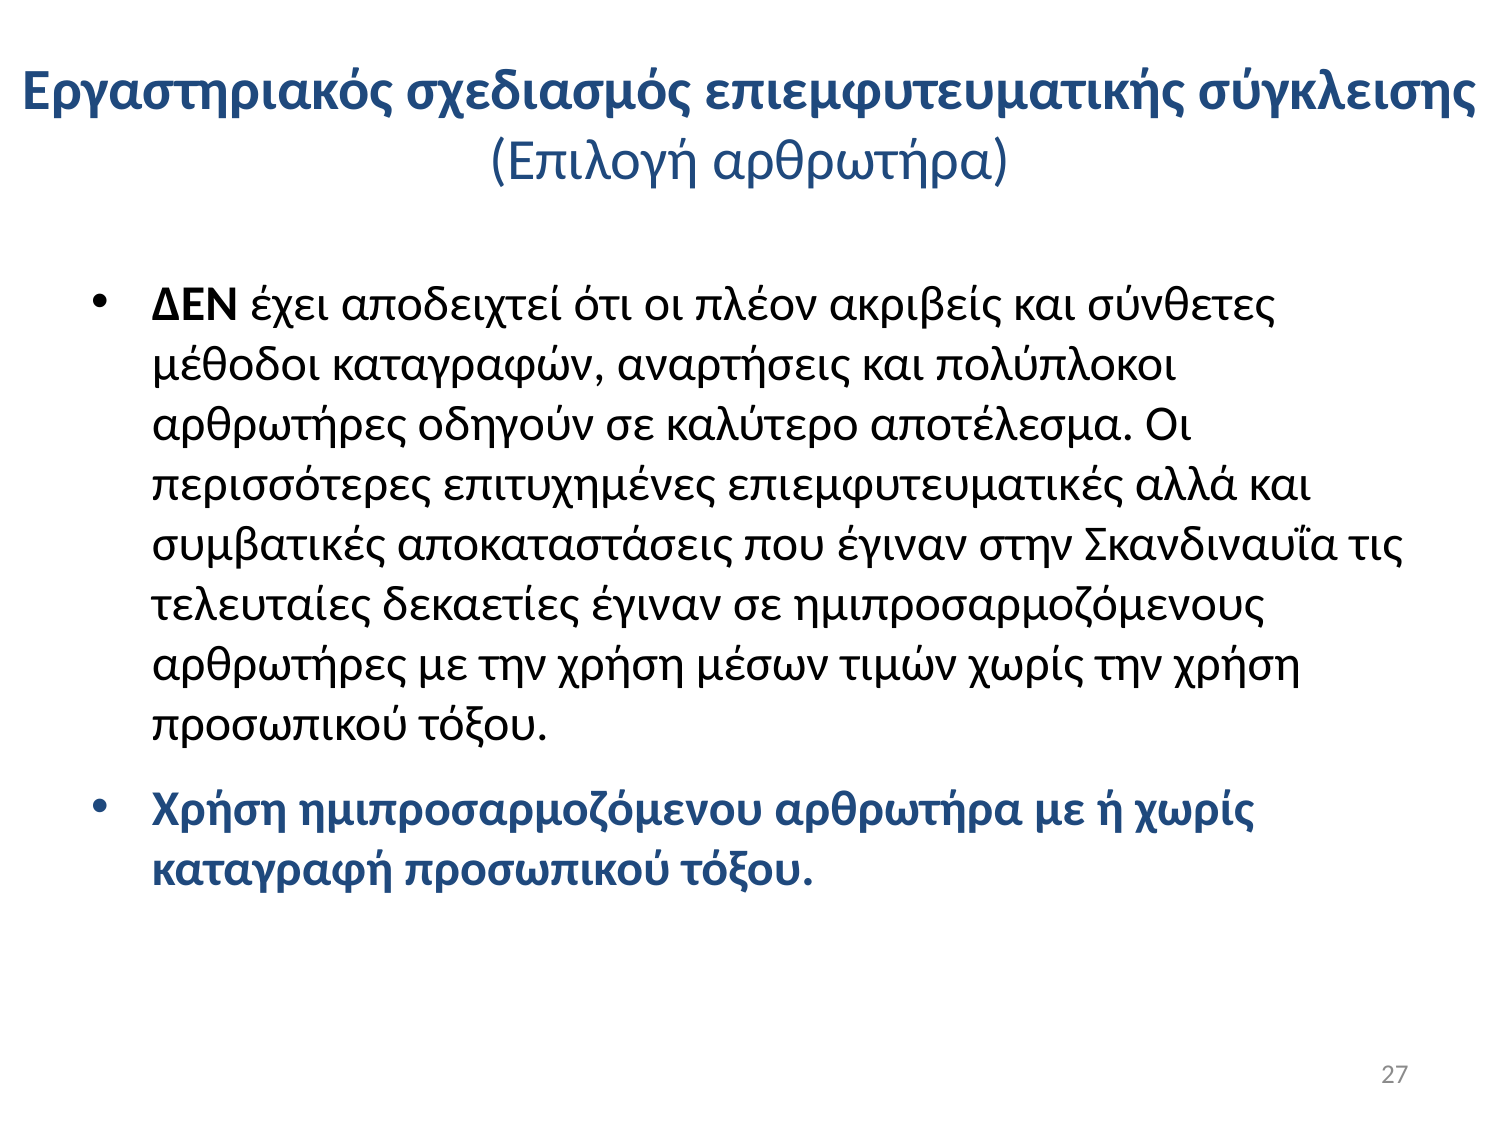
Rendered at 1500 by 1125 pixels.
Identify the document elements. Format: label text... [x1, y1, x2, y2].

title Εργαστηριακός σχεδιασμός επιεμφυτευματικής σύγκλεισης (Επιλογή αρθρωτήρα) [0, 42, 1500, 231]
slide_number 27 [1074, 1042, 1425, 1103]
list ΔΕΝ έχει αποδειχτεί ότι οι πλέον ακριβείς και σύνθετες μέθοδοι καταγραφών, αναρτήσεις και πολύπλοκοι αρθρωτήρες οδηγούν σε καλύτερο αποτέλεσμα. Οι περισσότερες επιτυχημένες επιεμφυτευματικές αλλά και συμβατικές αποκαταστάσεις που έγιναν στην Σκανδιναυΐα τις τελευταίες δεκαετίες έγιναν σε ημιπροσαρμοζόμενους αρθρωτήρες με την χρήση μέσων τιμών χωρίς την χρήση προσωπικού τόξου. Χρήση ημιπροσαρμοζόμενου αρθρωτήρα με ή χωρίς καταγραφή προσωπικού τόξου. [75, 262, 1425, 1005]
